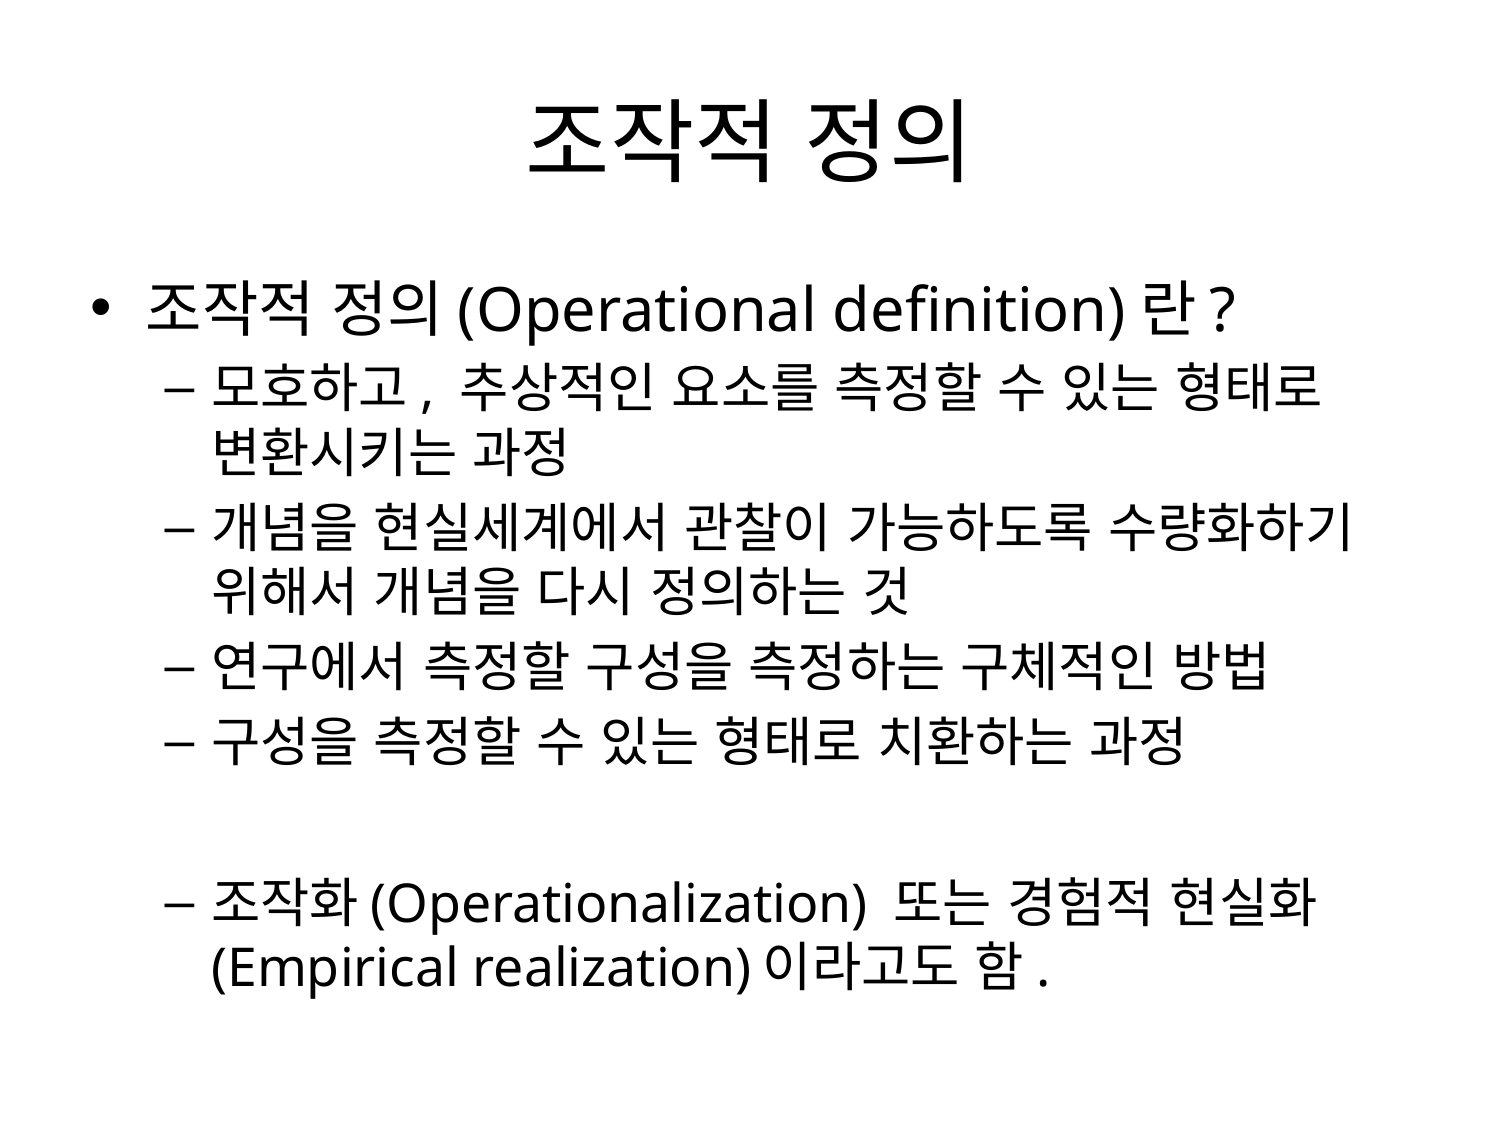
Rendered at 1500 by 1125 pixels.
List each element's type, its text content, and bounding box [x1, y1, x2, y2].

list 조작적 정의(Operational definition)란? 모호하고, 추상적인 요소를 측정할 수 있는 형태로 변환시키는 과정 개념을 현실세계에서 관찰이 가능하도록 수량화하기 위해서 개념을 다시 정의하는 것 연구에서 측정할 구성을 측정하는 구체적인 방법 구성을 측정할 수 있는 형태로 치환하는 과정 조작화(Operationalization) 또는 경험적 현실화(Empirical realization)이라고도 함. [75, 262, 1425, 1005]
title 조작적 정의 [75, 45, 1425, 233]
